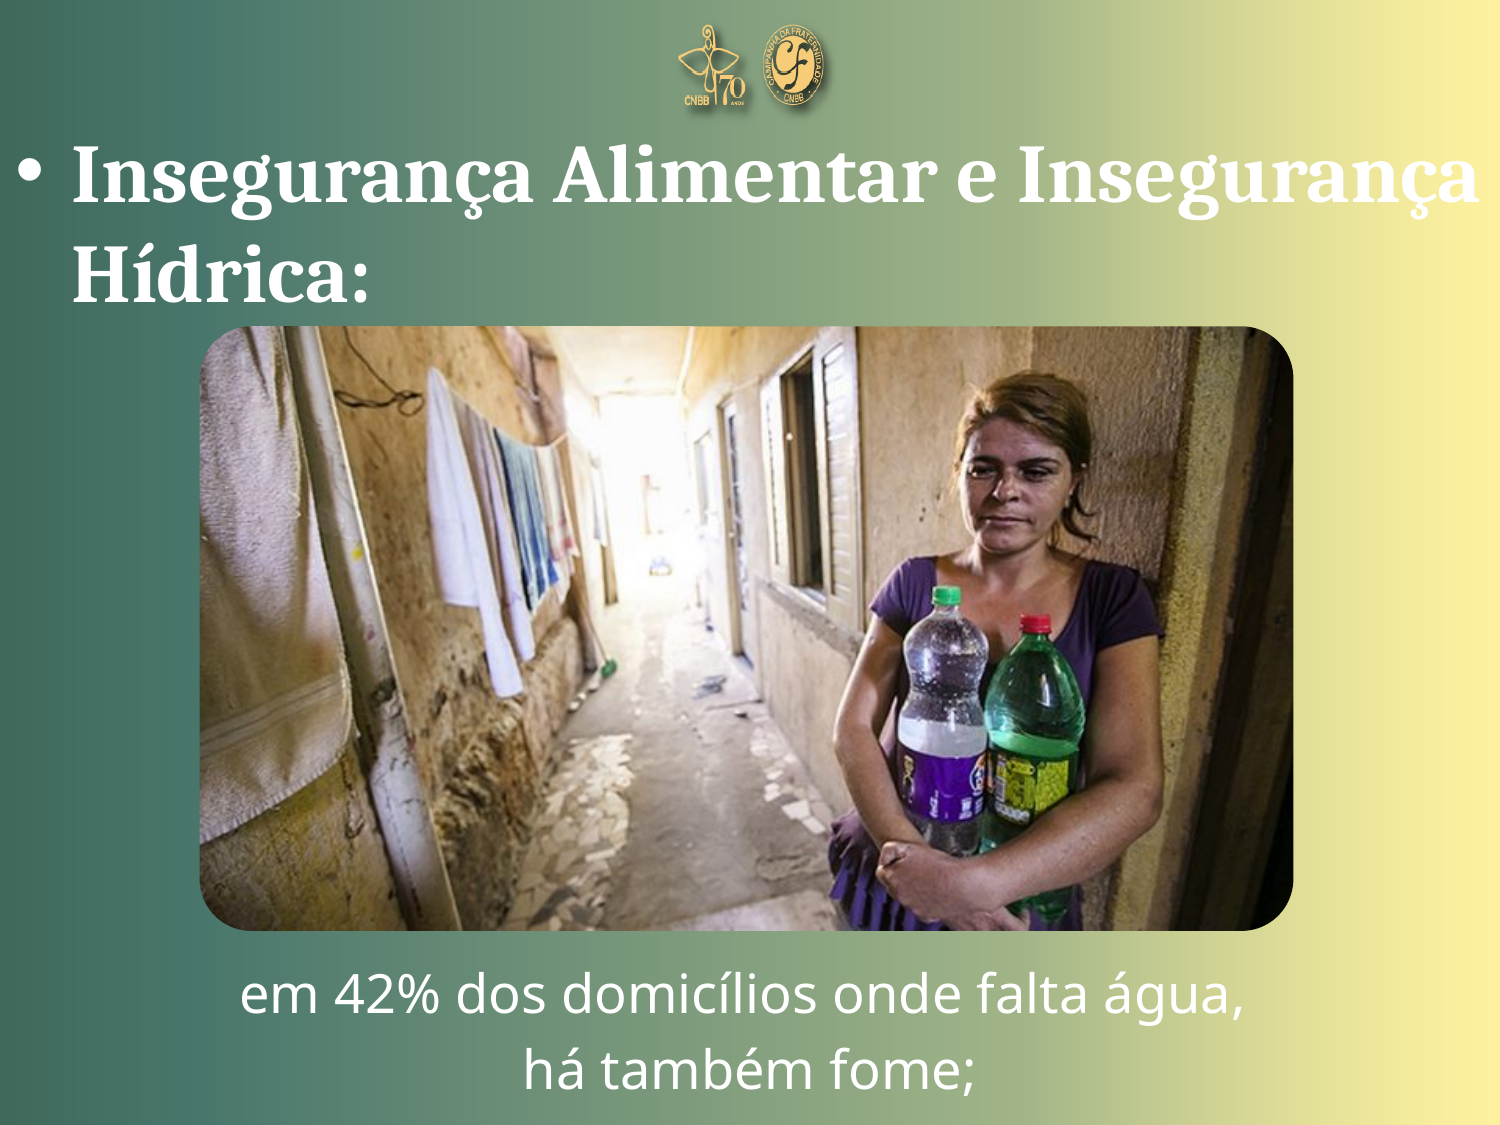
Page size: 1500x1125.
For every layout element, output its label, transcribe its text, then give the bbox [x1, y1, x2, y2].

picture [0, 0, 1500, 125]
list em 42% dos domicílios onde falta água, há também fome; [159, 952, 1341, 1118]
picture [0, 313, 1500, 1125]
title Insegurança Alimentar e Insegurança Hídrica: [0, 125, 1500, 313]
